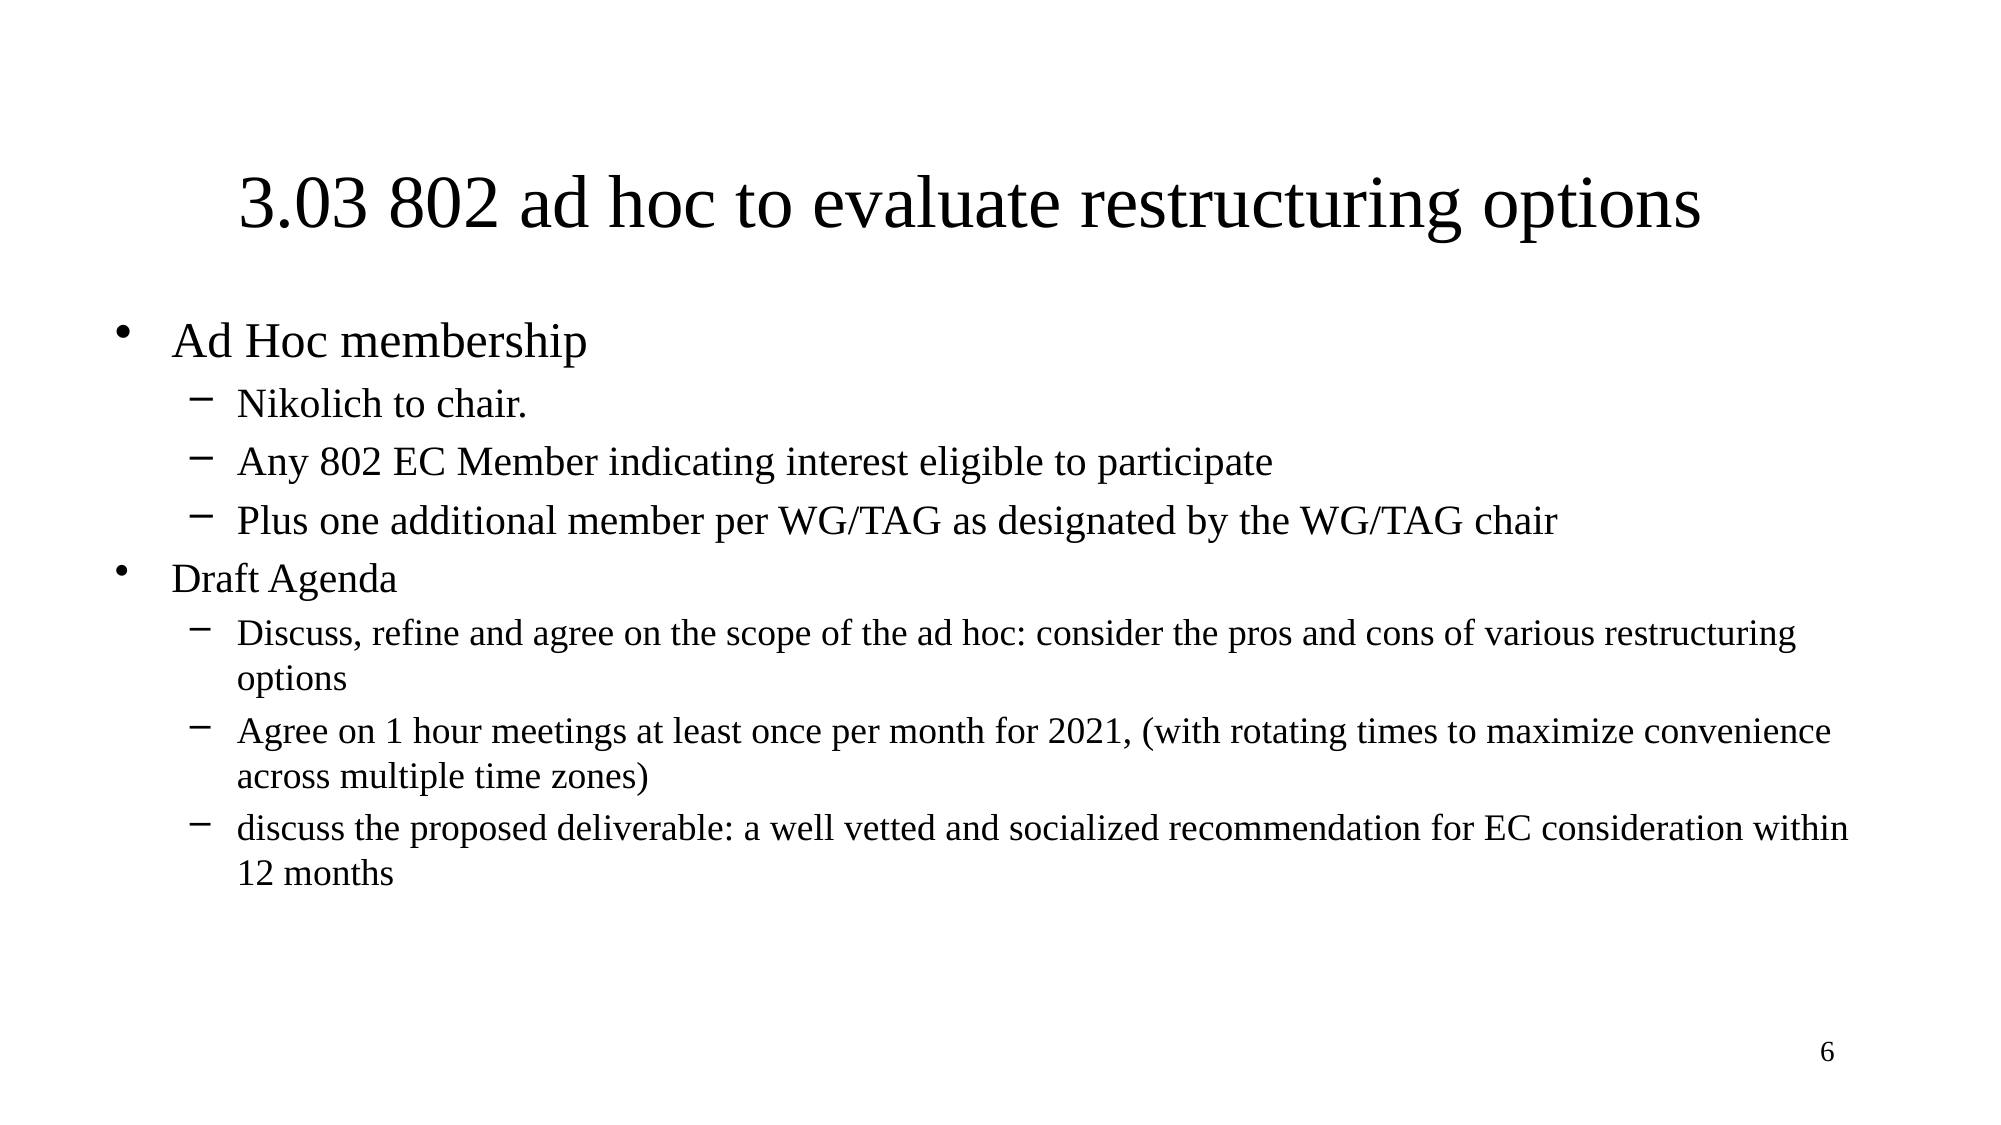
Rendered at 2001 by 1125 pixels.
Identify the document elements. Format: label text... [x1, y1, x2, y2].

list Ad Hoc membership Nikolich to chair. Any 802 EC Member indicating interest eligible to participate Plus one additional member per WG/TAG as designated by the WG/TAG chair Draft Agenda Discuss, refine and agree on the scope of the ad hoc: consider the pros and cons of various restructuring options Agree on 1 hour meetings at least once per month for 2021, (with rotating times to maximize convenience across multiple time zones) discuss the proposed deliverable: a well vetted and socialized recommendation for EC consideration within 12 months [99, 299, 1888, 1063]
title 3.03 802 ad hoc to evaluate restructuring options [62, 99, 1901, 288]
slide_number 6 [1433, 1024, 1851, 1101]
